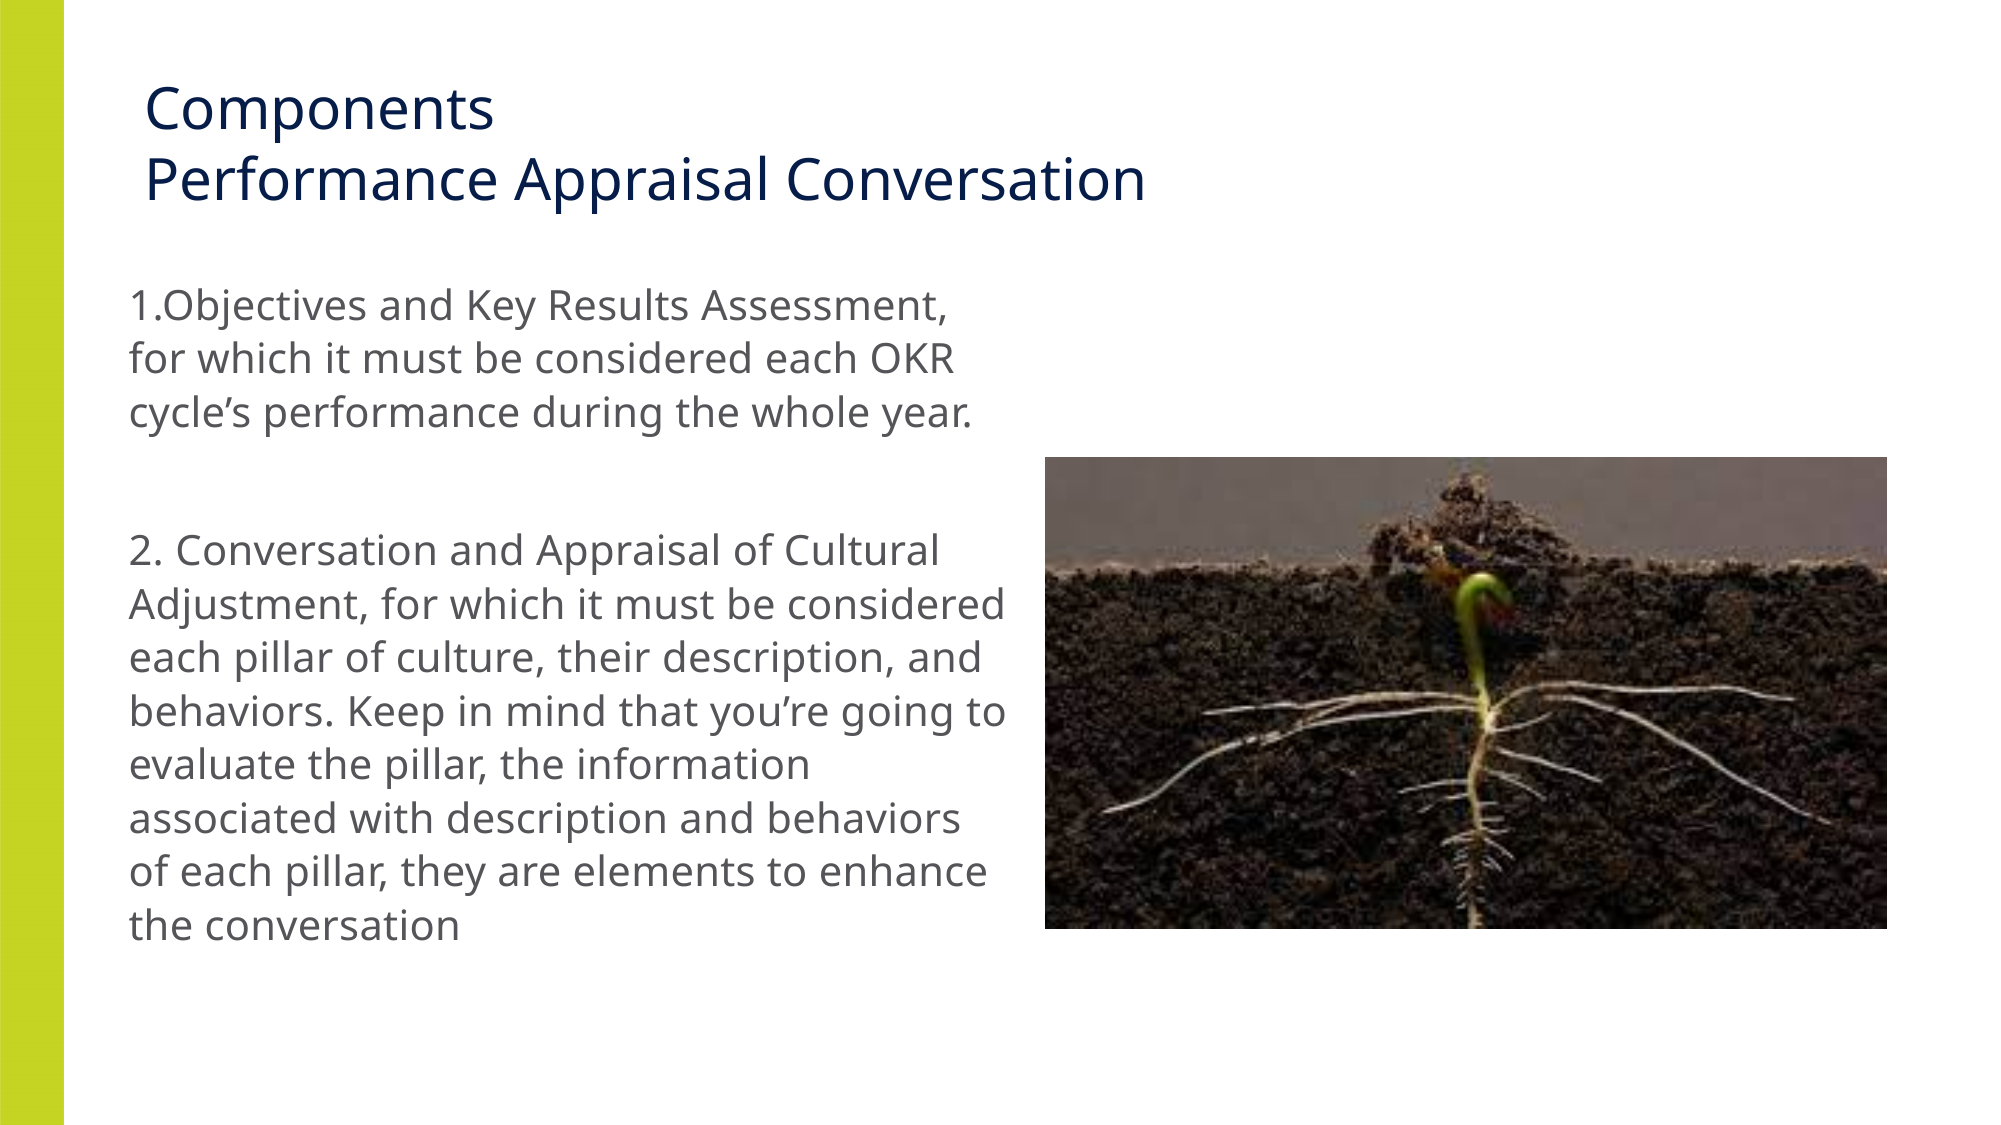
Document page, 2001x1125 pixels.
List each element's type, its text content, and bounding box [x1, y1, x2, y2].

picture [1045, 457, 1887, 929]
text_box Components Performance Appraisal Conversation [124, 61, 1933, 206]
picture [0, 0, 64, 1125]
text_box 1.Objectives and Key Results Assessment, for which it must be considered each OKR cycle’s performance during the whole year. 2. Conversation and Appraisal of Cultural Adjustment, for which it must be considered each pillar of culture, their description, and behaviors. Keep in mind that you’re going to evaluate the pillar, the information associated with description and behaviors of each pillar, they are elements to enhance the conversation [113, 267, 1025, 956]
